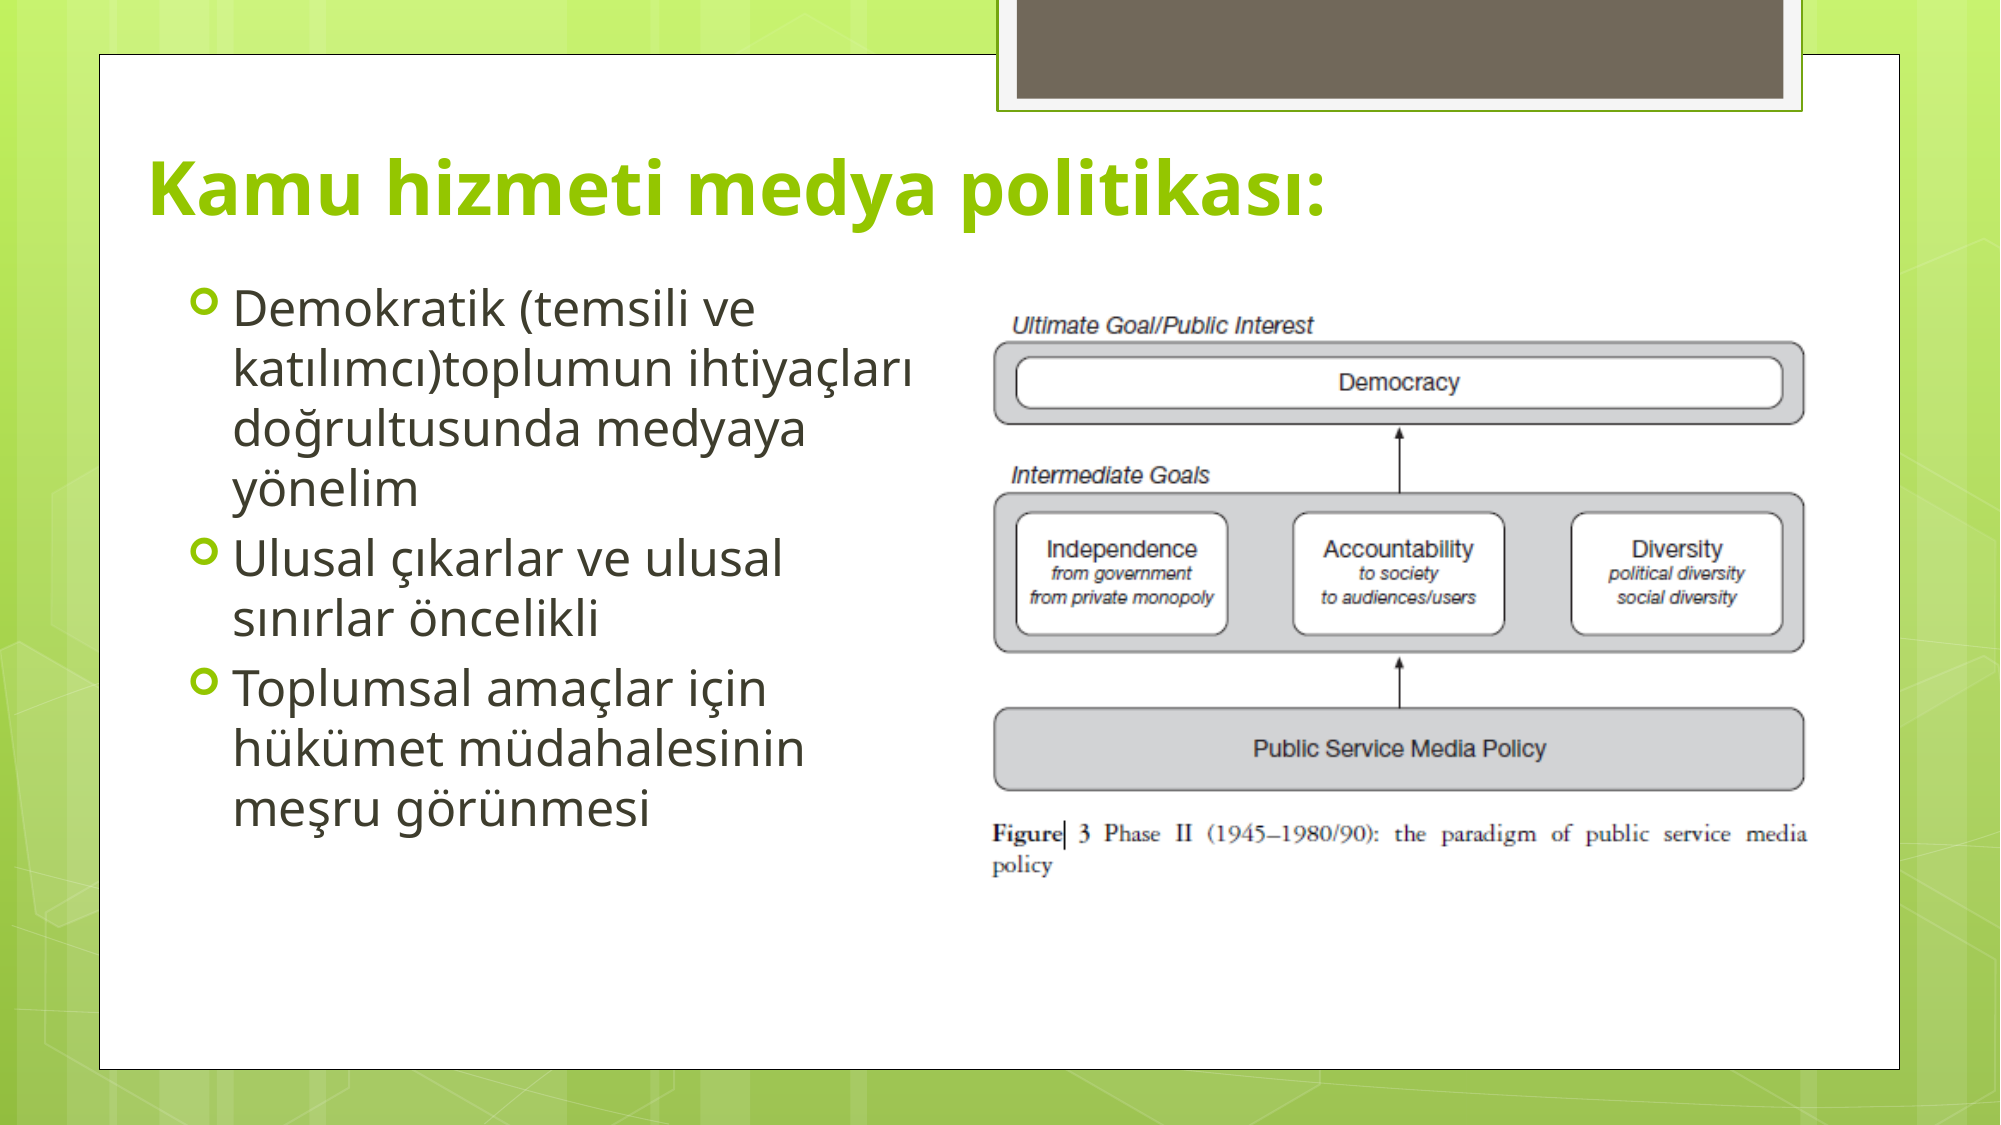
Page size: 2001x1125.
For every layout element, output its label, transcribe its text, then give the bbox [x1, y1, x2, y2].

list Demokratik (temsili ve katılımcı)toplumun ihtiyaçları doğrultusunda medyaya yönelim Ulusal çıkarlar ve ulusal sınırlar öncelikli Toplumsal amaçlar için hükümet müdahalesinin meşru görünmesi [160, 269, 941, 957]
title Kamu hizmeti medya politikası: [131, 121, 1633, 238]
picture [960, 297, 1851, 888]
